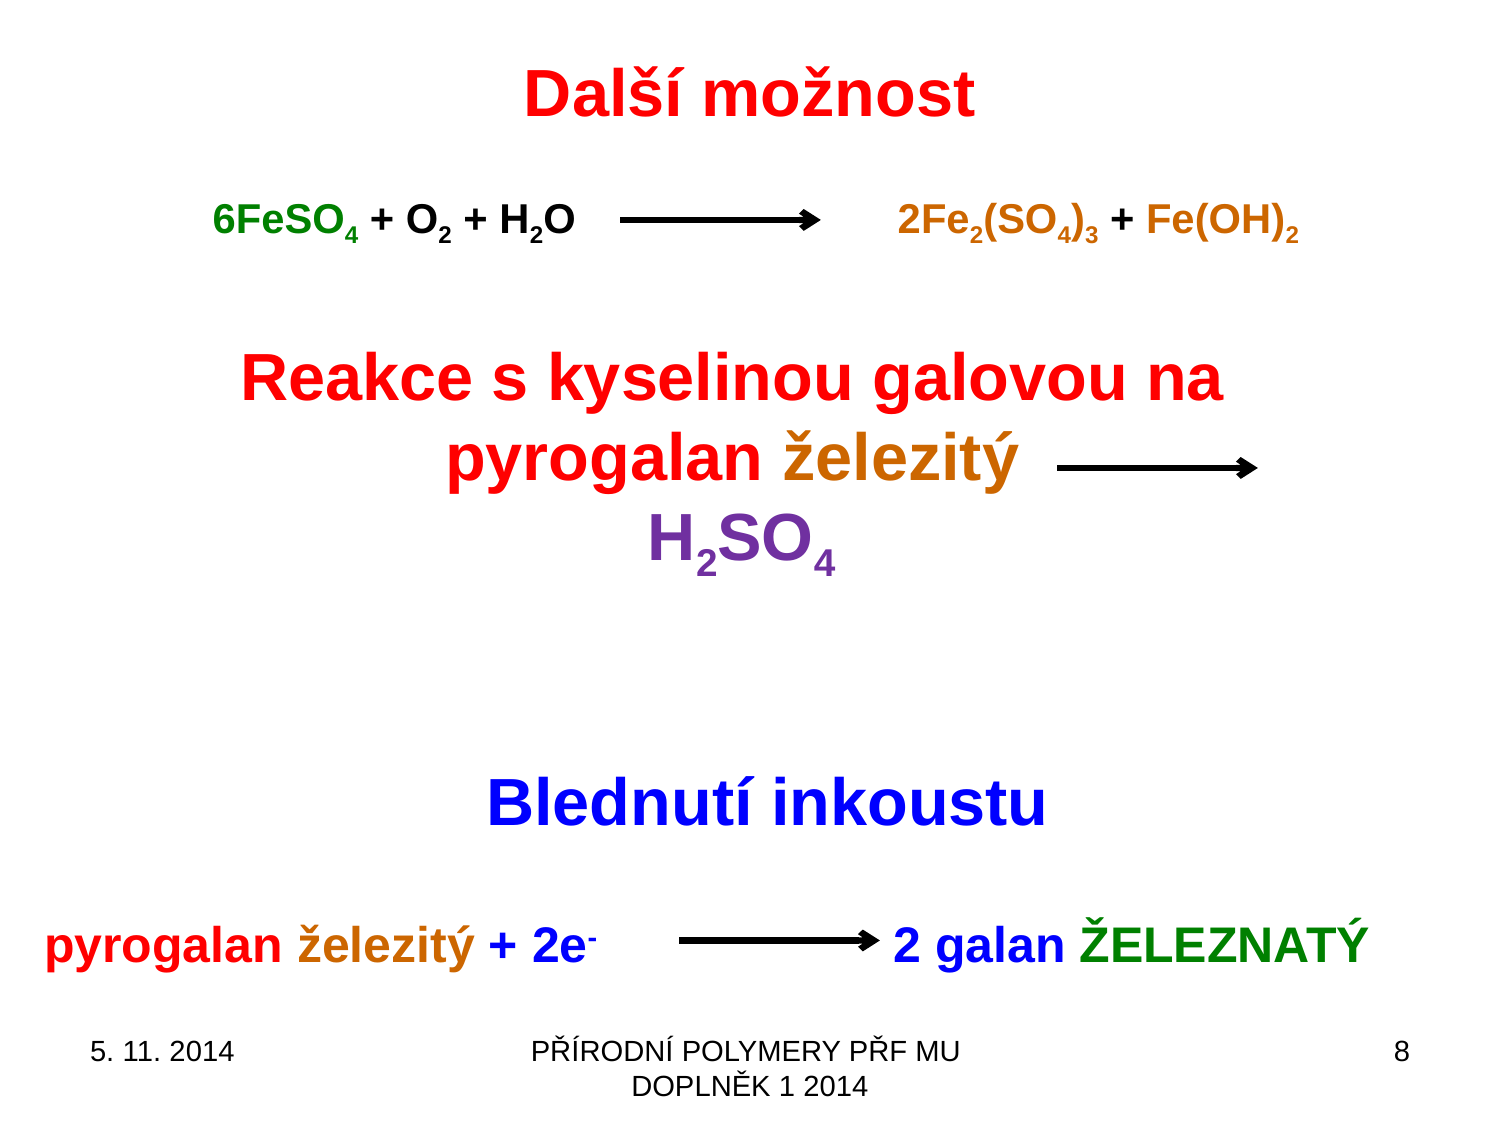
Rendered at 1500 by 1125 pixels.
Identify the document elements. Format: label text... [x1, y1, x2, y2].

text_box Další možnost [112, 42, 1388, 138]
slide_number 8 [1074, 1024, 1426, 1103]
text_box Blednutí inkoustu [100, 751, 1436, 847]
text_box 6FeSO4 + O2 + H2O 2Fe2(SO4)3 + Fe(OH)2 [100, 184, 1412, 257]
slide_number 5. 11. 2014 [74, 1024, 426, 1103]
footer PŘÍRODNÍ POLYMERY PŘF MU DOPLNĚK 1 2014 [512, 1024, 988, 1103]
text_box pyrogalan železitý + 2e- 2 galan ŽELEZNATÝ [29, 905, 1447, 980]
text_box Reakce s kyselinou galovou na pyrogalan železitý H2SO4 [64, 326, 1400, 592]
